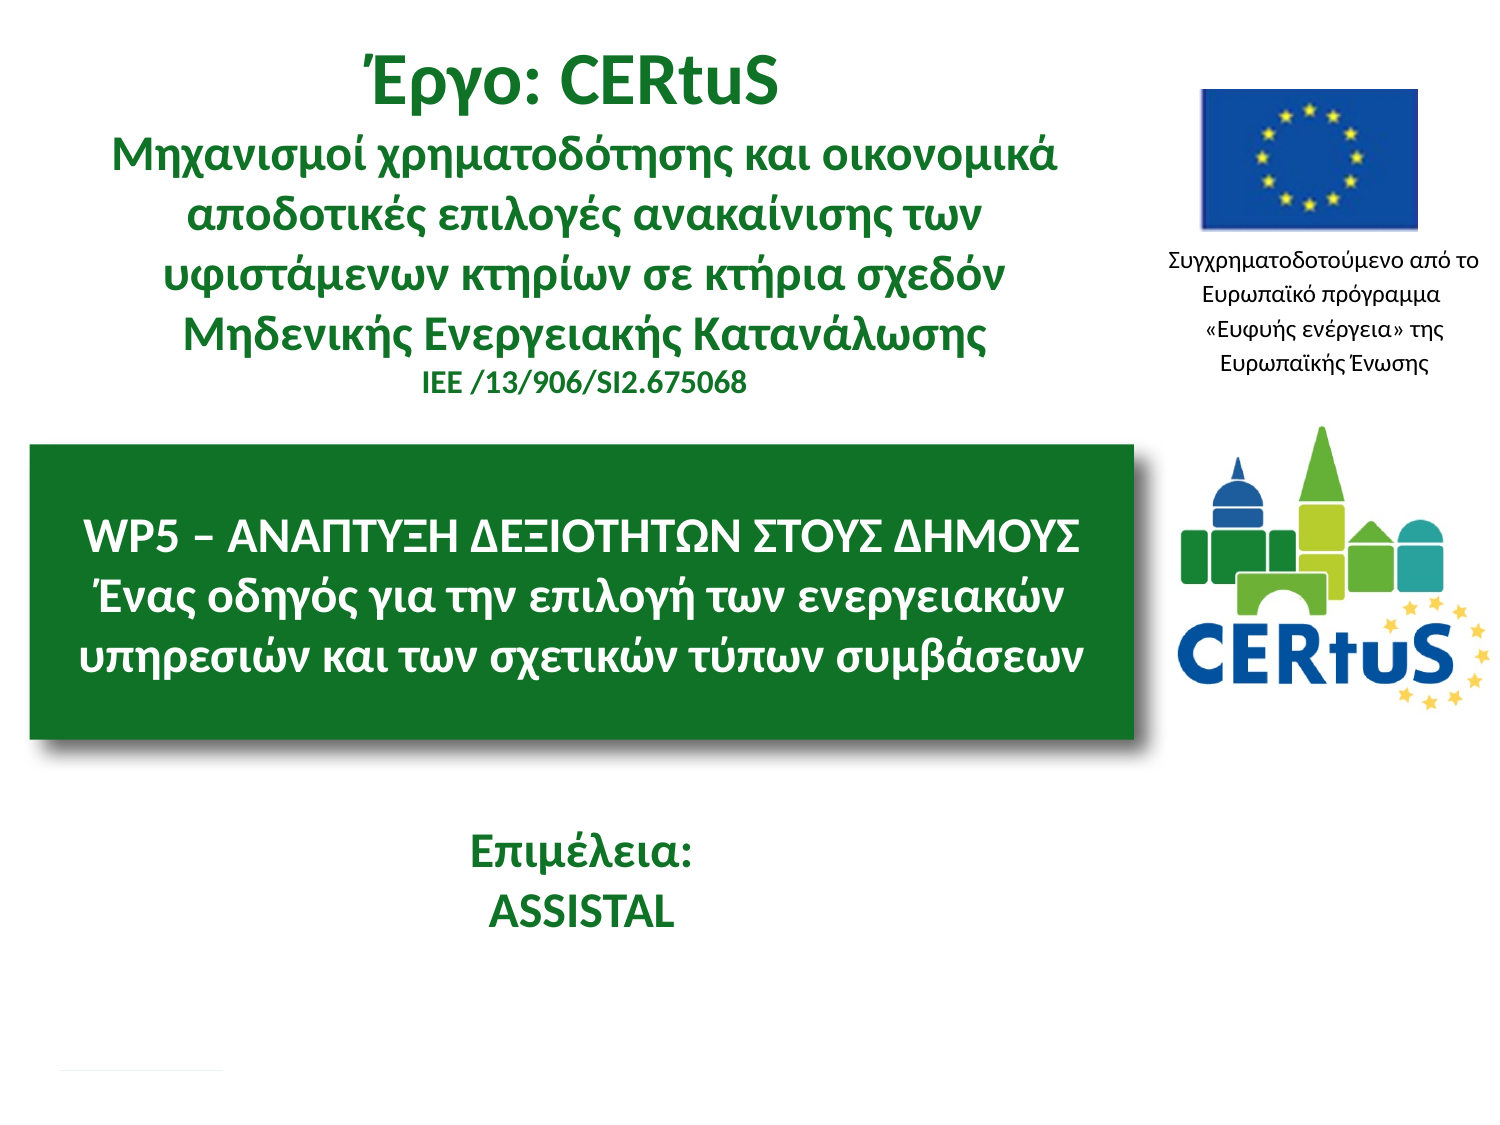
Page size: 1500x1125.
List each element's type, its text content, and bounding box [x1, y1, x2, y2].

text_box Συγχρηματοδοτούμενο από το Ευρωπαϊκό πρόγραμμα «Ευφυής ενέργεια» της Ευρωπαϊκής Ένωσης [1148, 231, 1500, 385]
picture [1198, 89, 1419, 232]
subtitle Επιμέλεια: ASSISTAL [29, 750, 1134, 1059]
text_box Έργο: CERtuS Μηχανισμοί χρηματοδότησης και οικονομικά αποδοτικές επιλογές ανακαίνισης των υφιστάμενων κτηρίων σε κτήρια σχεδόν Μηδενικής Ενεργειακής Κατανάλωσης IEE /13/906/SI2.675068 [29, 21, 1140, 479]
title WP5 – ΑΝΑΠΤΥΞΗ ΔΕΞΙΟΤΗΤΩΝ ΣΤΟΥΣ ΔΗΜΟΥΣ Ένας οδηγός για την επιλογή των ενεργειακών υπηρεσιών και των σχετικών τύπων συμβάσεων [29, 479, 1134, 740]
picture [1165, 420, 1500, 716]
